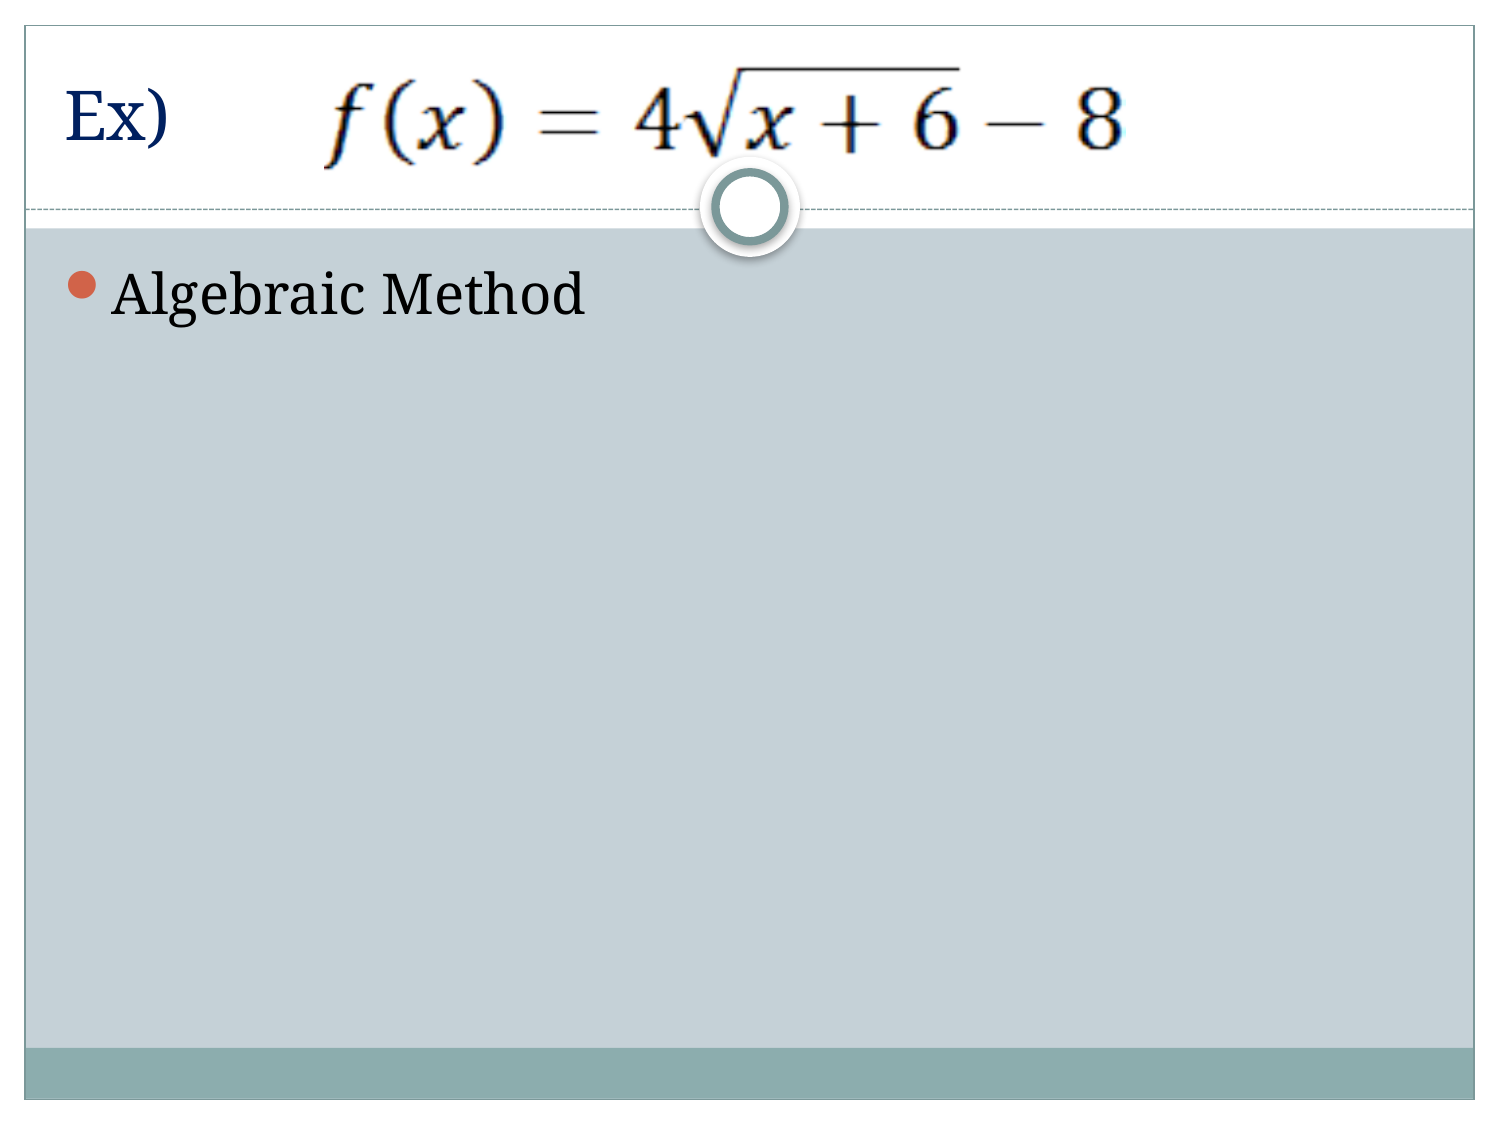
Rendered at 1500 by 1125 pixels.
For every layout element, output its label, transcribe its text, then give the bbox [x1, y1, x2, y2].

title Ex) [49, 37, 1450, 162]
list Algebraic Method [49, 250, 1445, 1001]
picture [324, 49, 1126, 176]
